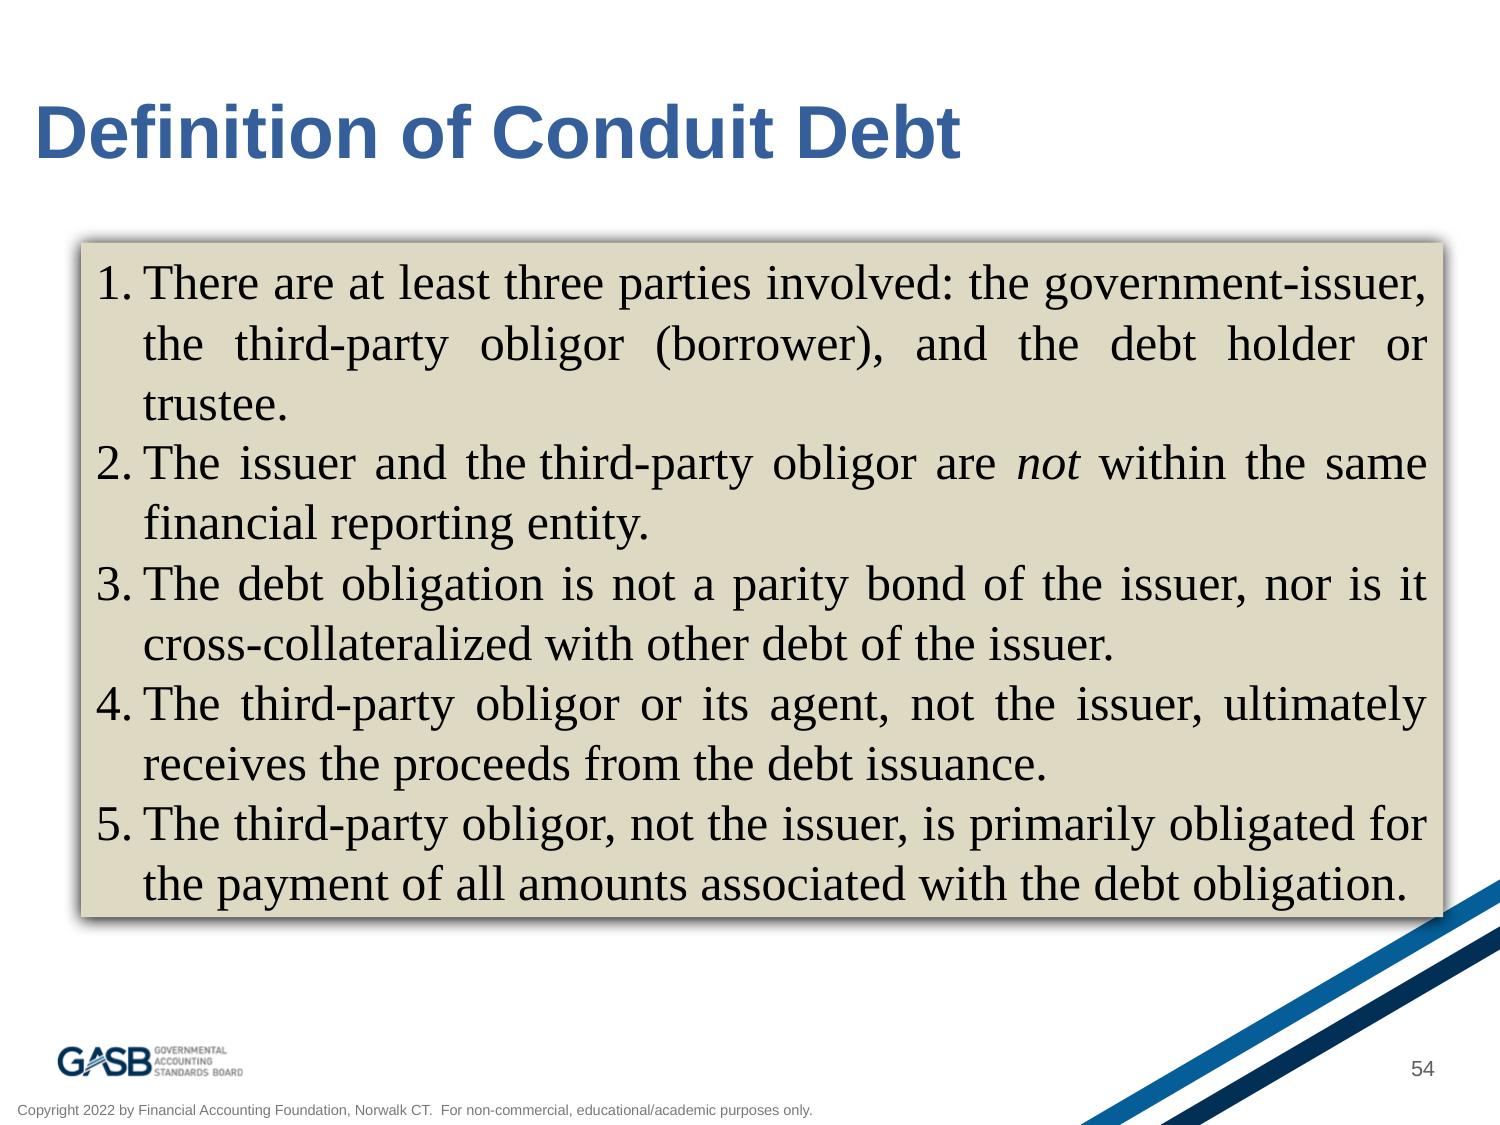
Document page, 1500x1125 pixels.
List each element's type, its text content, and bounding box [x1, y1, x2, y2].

picture [981, 865, 1500, 1125]
picture [56, 1039, 593, 1081]
slide_number 54 [1345, 1042, 1500, 1093]
text_box There are at least three parties involved: the government-issuer, the third-party obligor (borrower), and the debt holder or trustee. The issuer and the third-party obligor are not within the same financial reporting entity. The debt obligation is not a parity bond of the issuer, nor is it cross-collateralized with other debt of the issuer. The third-party obligor or its agent, not the issuer, ultimately receives the proceeds from the debt issuance. The third-party obligor, not the issuer, is primarily obligated for the payment of all amounts associated with the debt obligation. [81, 242, 1444, 918]
title Definition of Conduit Debt [19, 61, 1444, 210]
